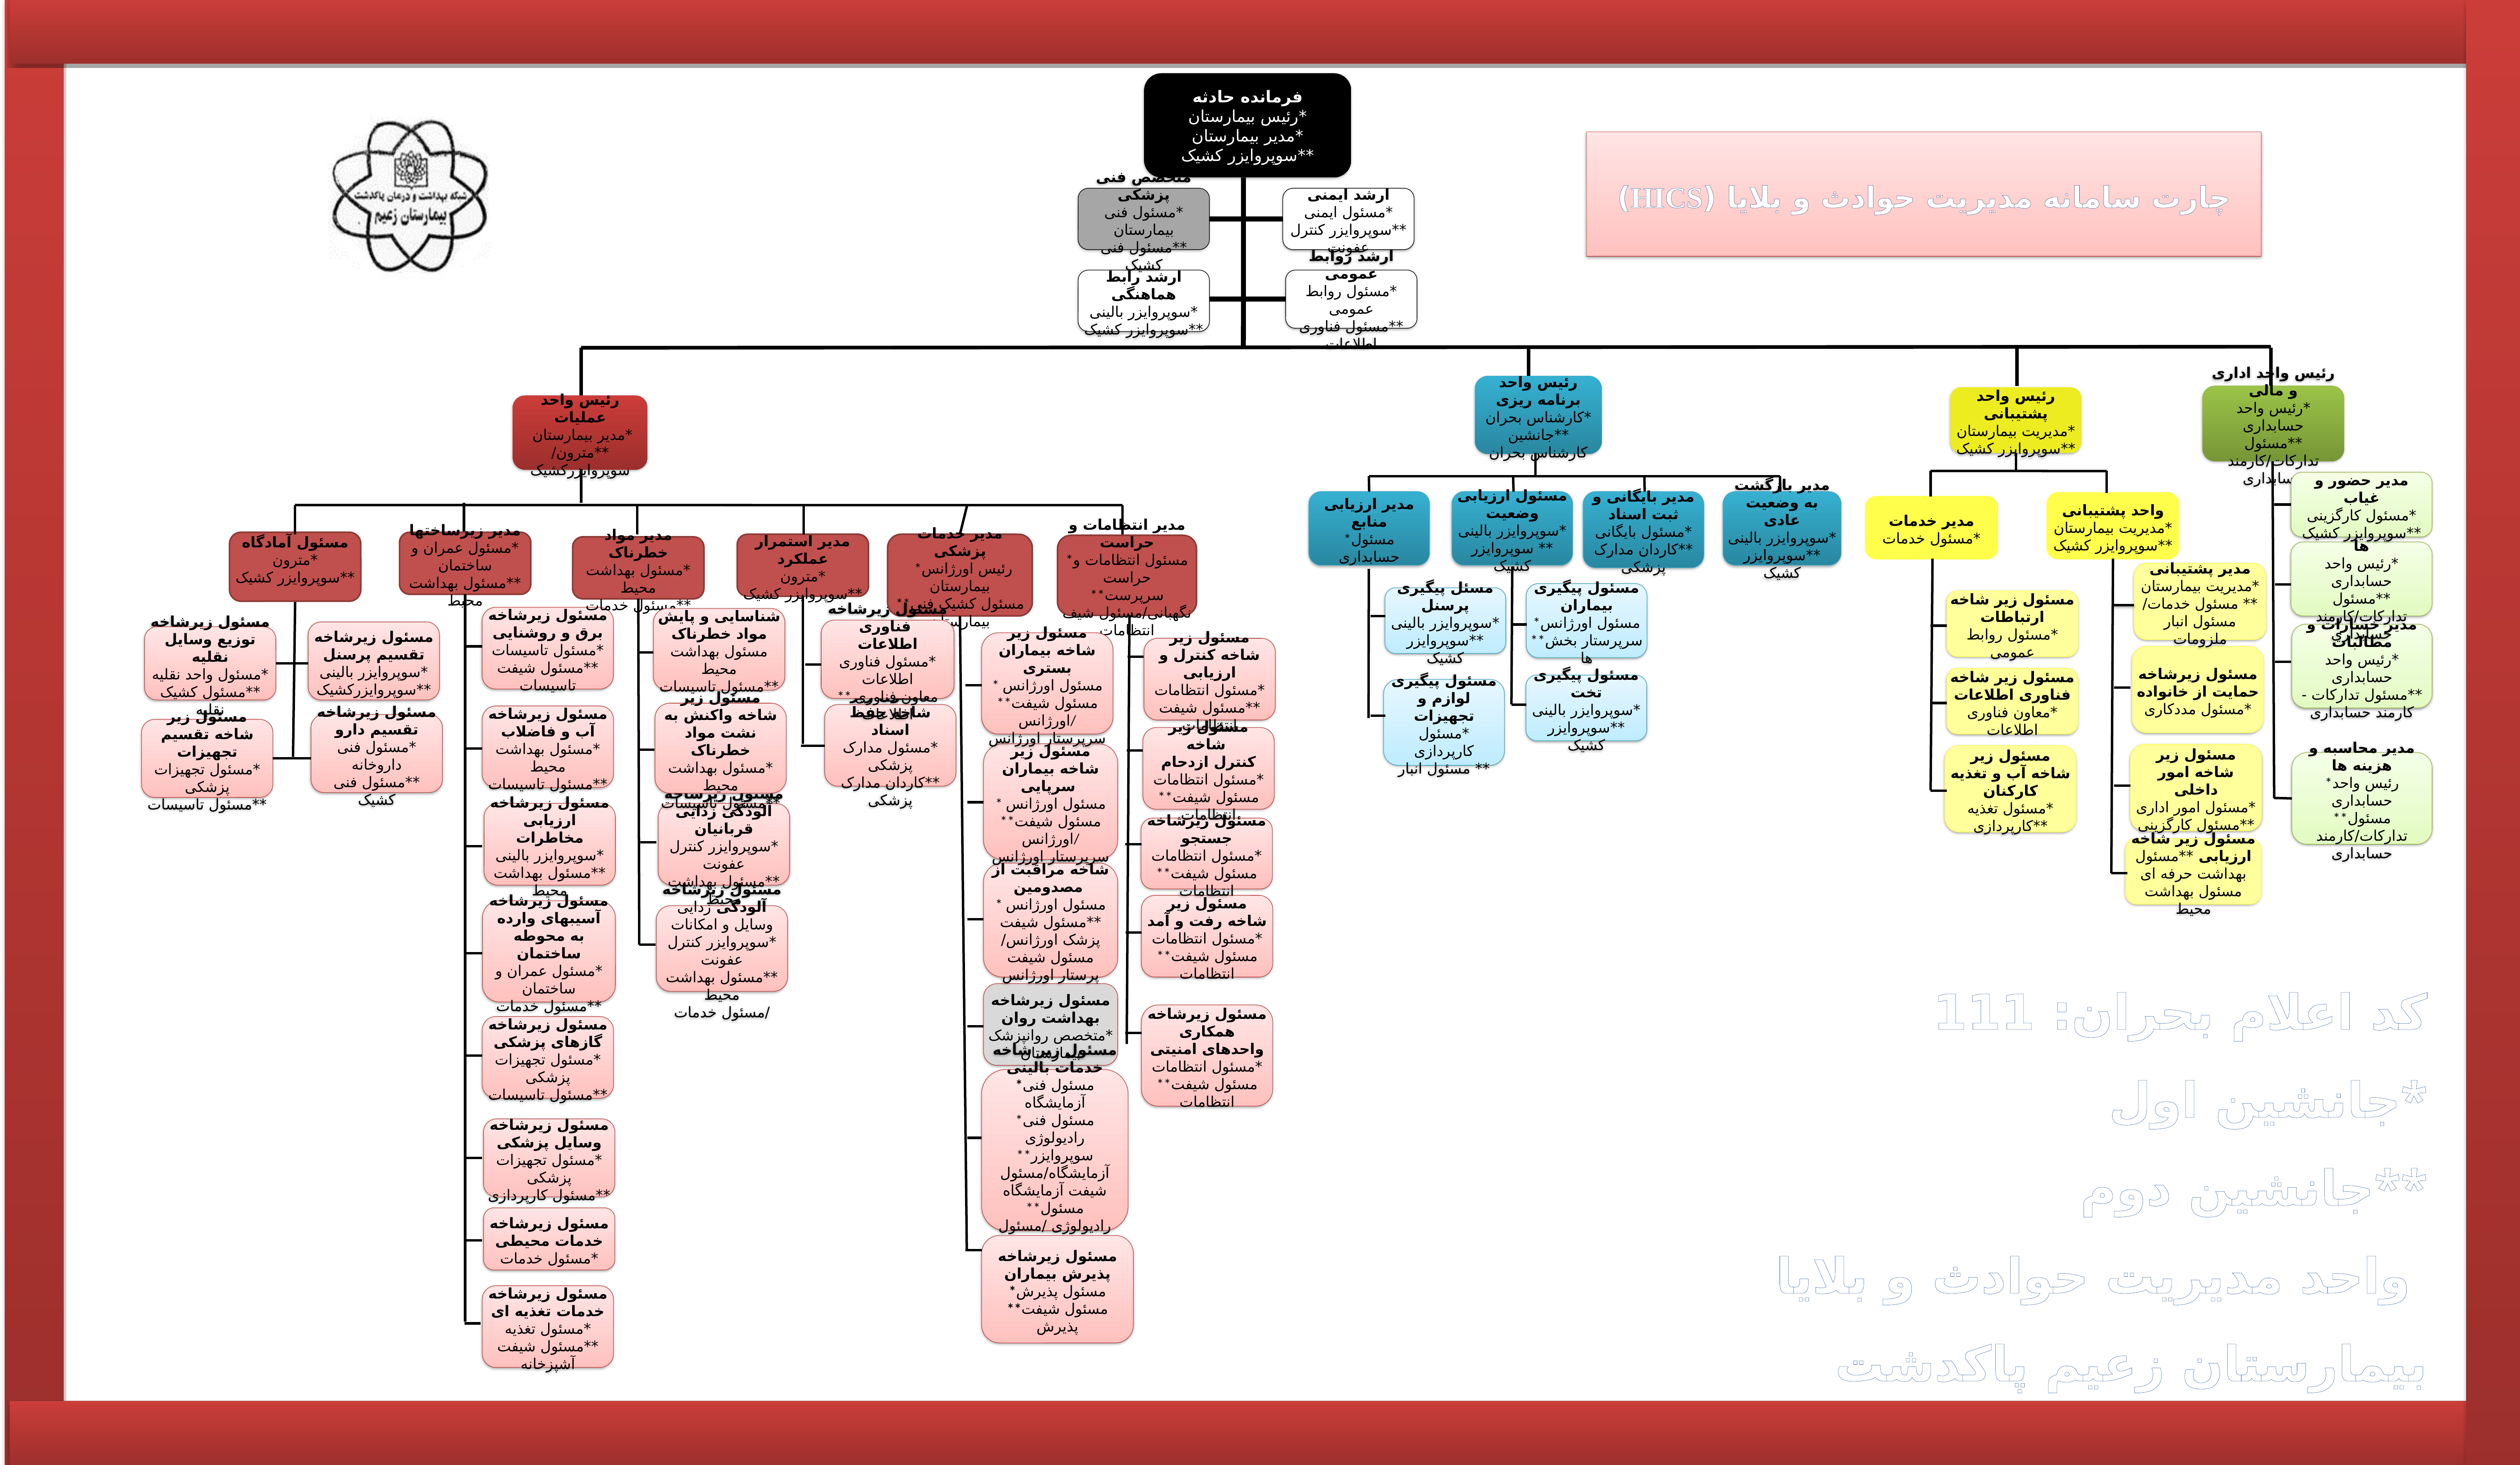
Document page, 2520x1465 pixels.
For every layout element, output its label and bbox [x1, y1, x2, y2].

text_box [141, 468, 1276, 1368]
picture [327, 115, 493, 284]
text_box [5, 0, 2520, 1465]
